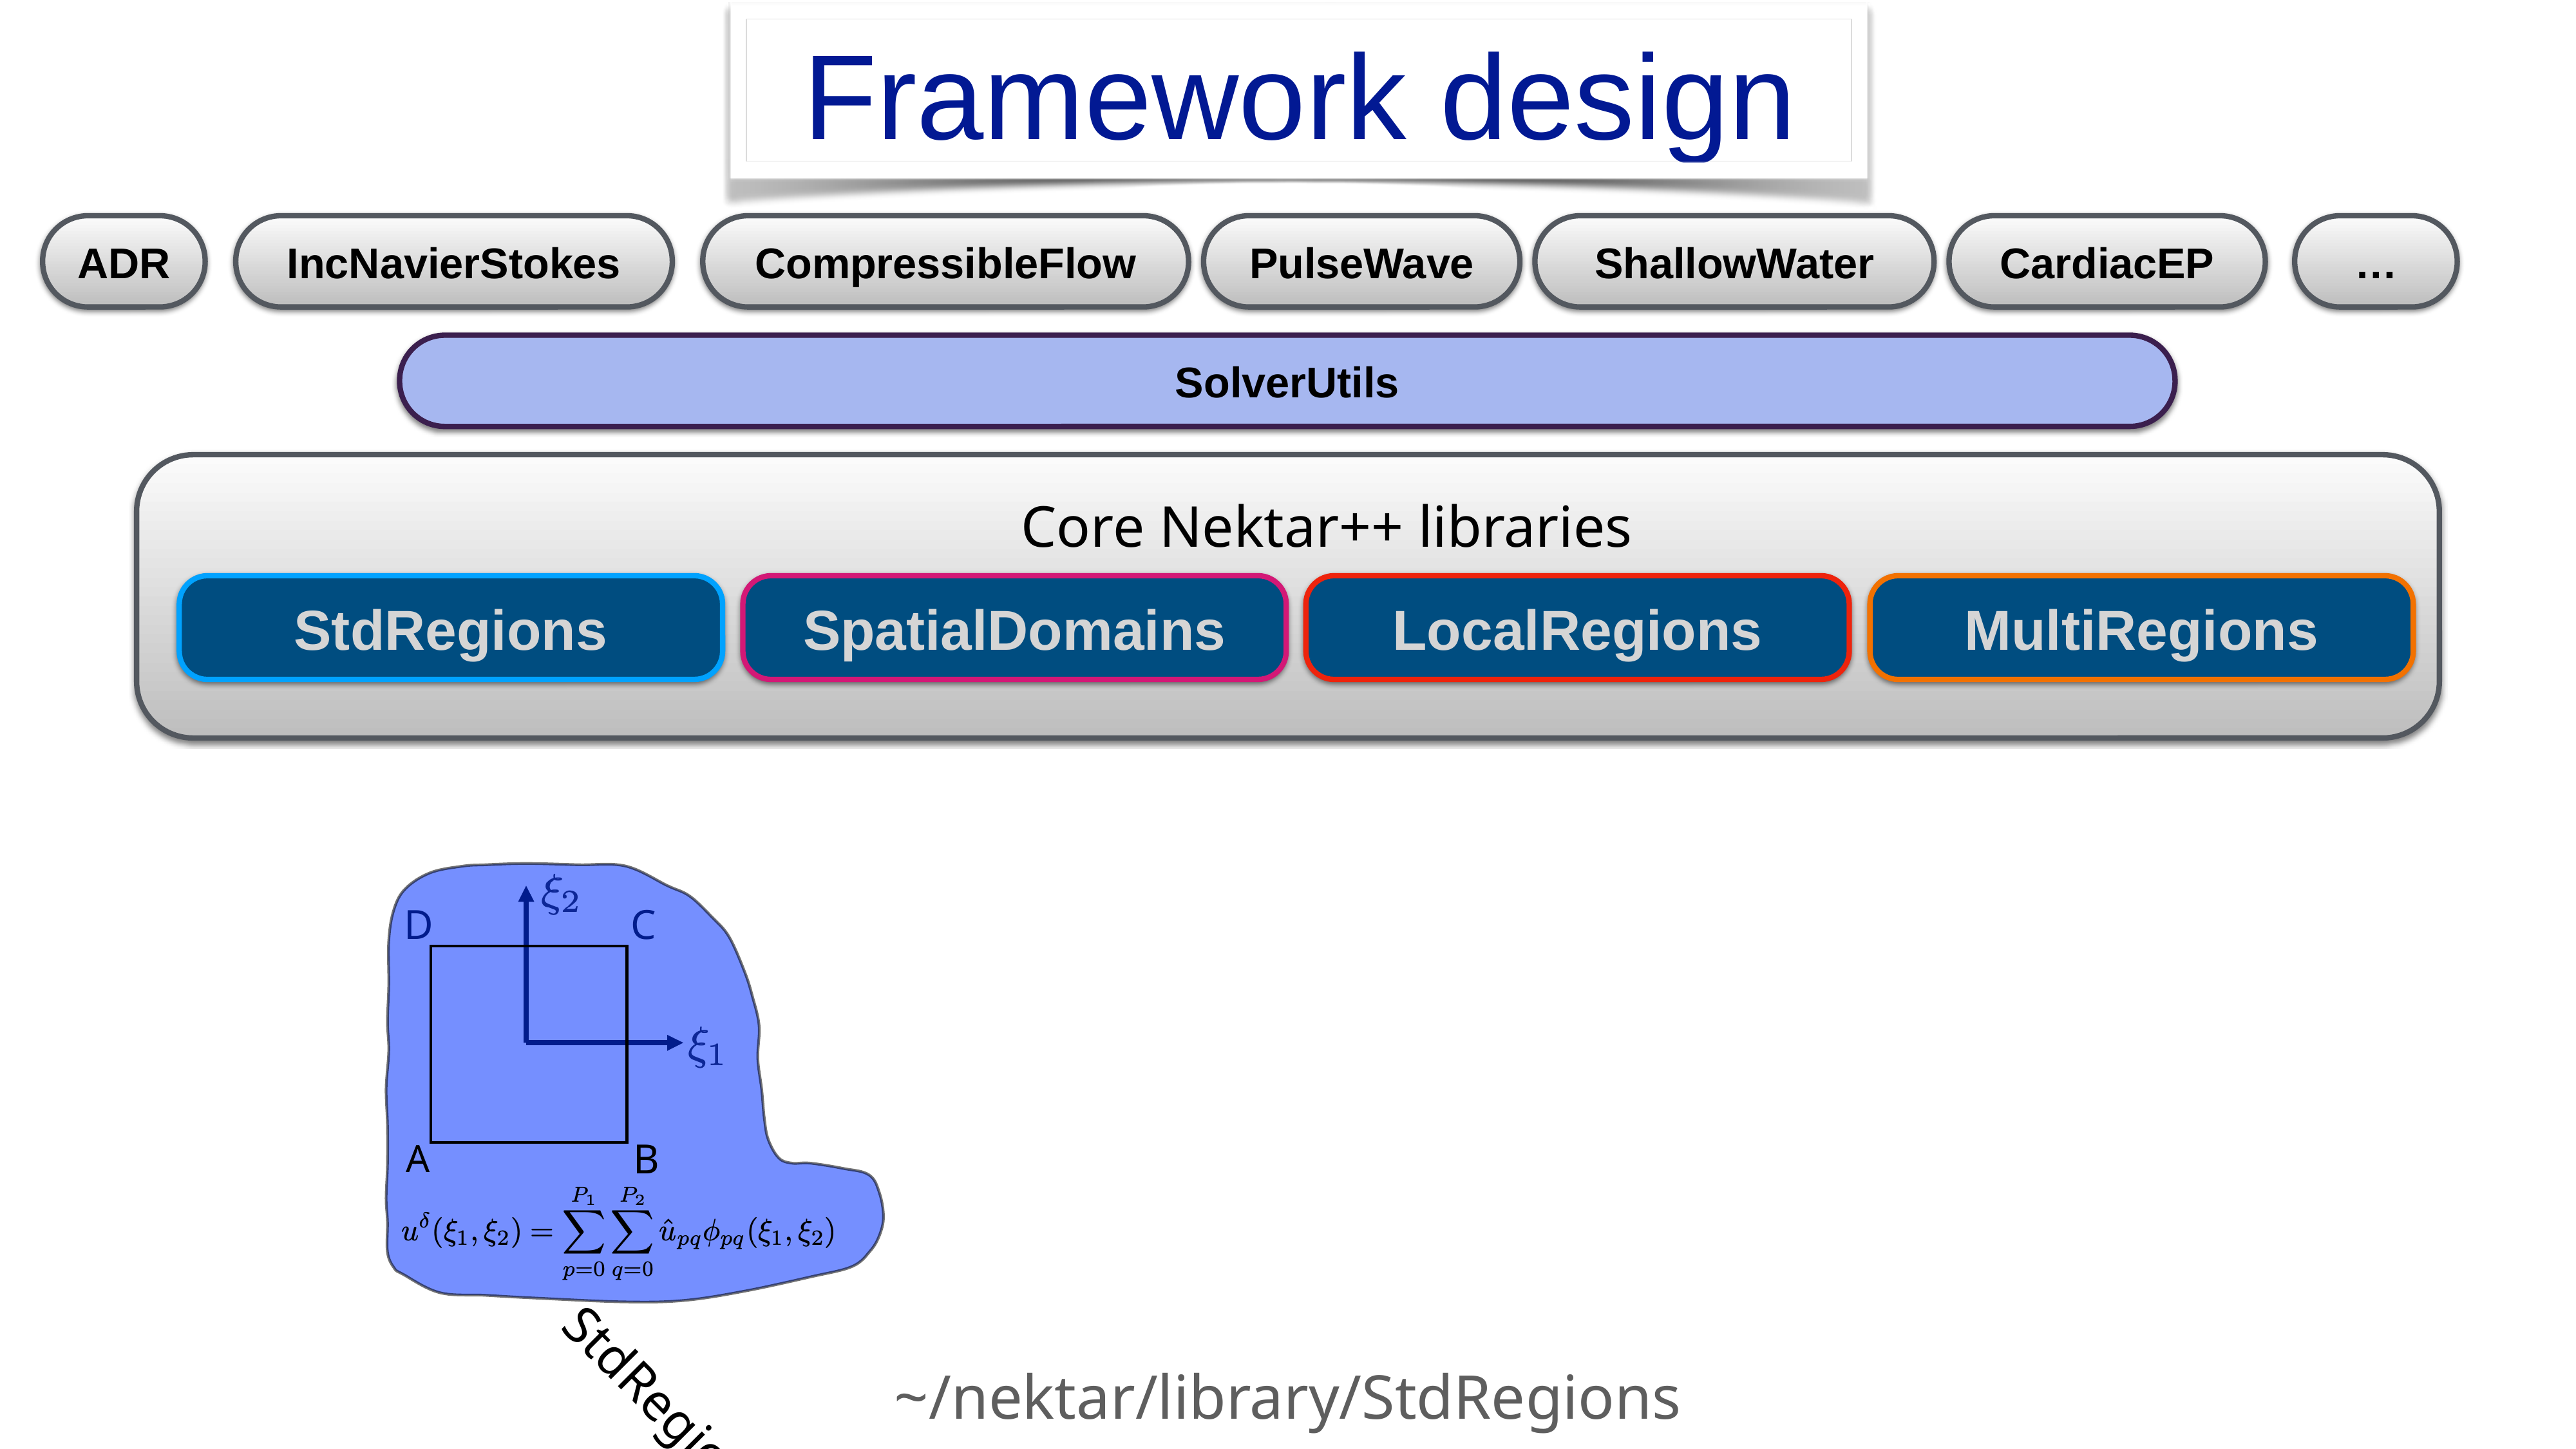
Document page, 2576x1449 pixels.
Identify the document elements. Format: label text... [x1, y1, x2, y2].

text_box … [2295, 215, 2458, 307]
text_box StdRegions [179, 575, 723, 680]
text_box CompressibleFlow [703, 215, 1189, 307]
text_box [137, 455, 2439, 738]
text_box ADR [43, 215, 205, 307]
text_box Core Nektar++ libraries [1013, 482, 1640, 566]
text_box ShallowWater [1535, 215, 1935, 307]
text_box CardiacEP [1949, 215, 2266, 307]
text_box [722, 1, 1877, 211]
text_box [386, 857, 884, 1449]
text_box SpatialDomains [743, 575, 1287, 680]
text_box SolverUtils [399, 335, 2175, 427]
text_box PulseWave [1203, 215, 1520, 307]
text_box LocalRegions [1305, 575, 1850, 680]
text_box ~/nektar/library/StdRegions [889, 1353, 1687, 1437]
text_box MultiRegions [1870, 575, 2414, 680]
text_box IncNavierStokes [236, 215, 672, 307]
